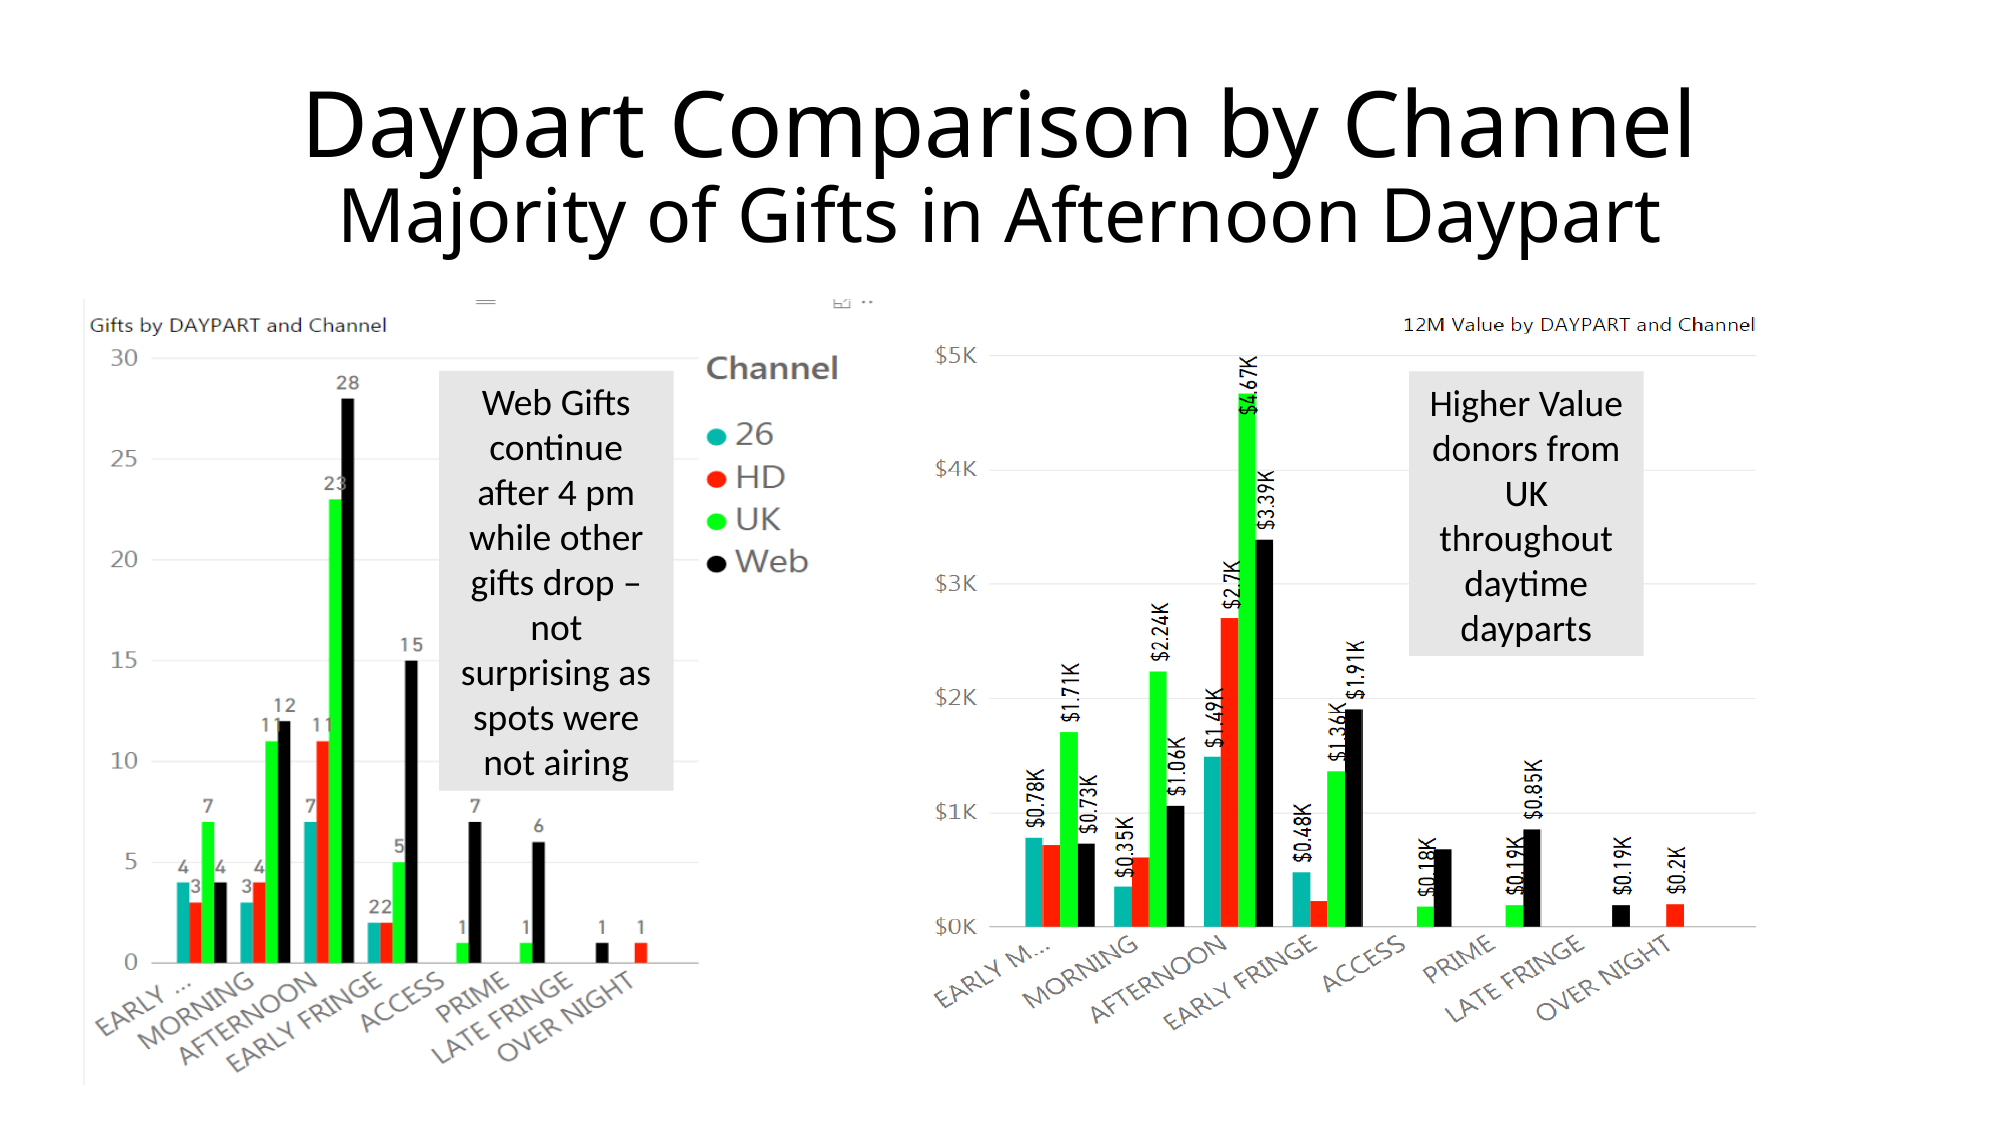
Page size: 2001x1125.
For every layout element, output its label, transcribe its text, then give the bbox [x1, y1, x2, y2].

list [80, 299, 875, 1085]
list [917, 299, 1768, 1058]
title Daypart Comparison by Channel Majority of Gifts in Afternoon Daypart [137, 59, 1863, 278]
